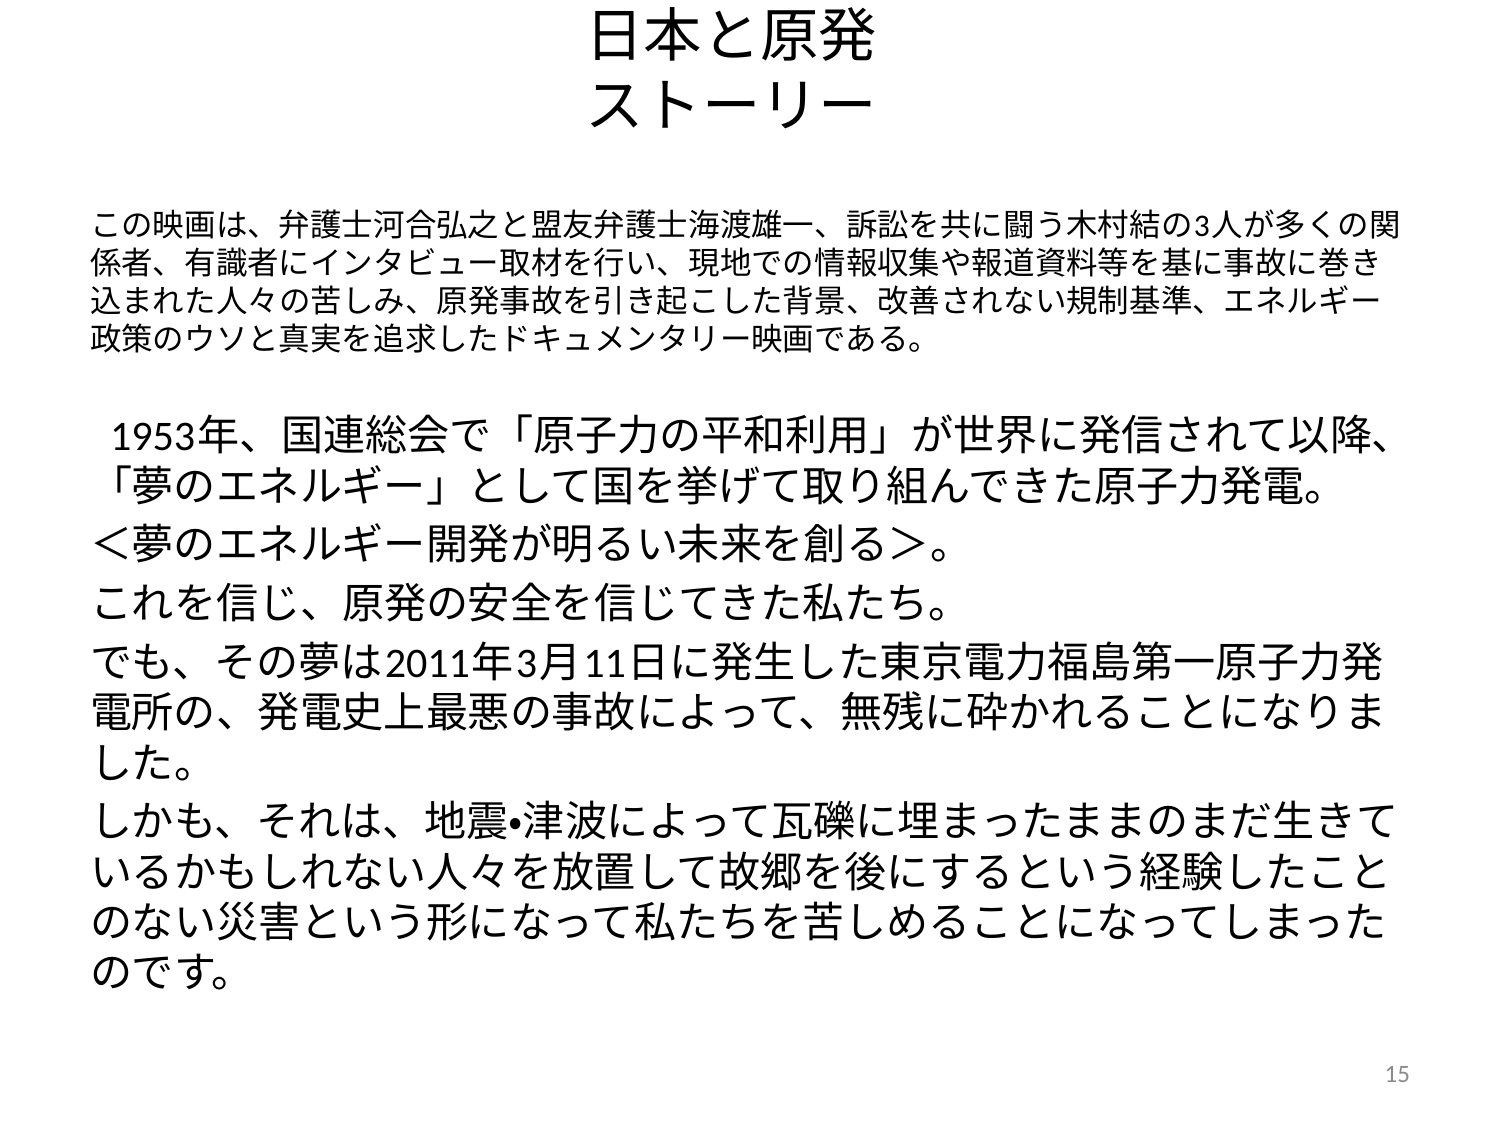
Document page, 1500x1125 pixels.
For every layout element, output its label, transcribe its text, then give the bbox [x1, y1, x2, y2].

title 日本と原発 ストーリー [56, 8, 1407, 197]
slide_number 15 [1074, 1042, 1425, 1103]
list この映画は、弁護士河合弘之と盟友弁護士海渡雄一、訴訟を共に闘う木村結の3人が多くの関係者、有識者にインタビュー取材を行い、現地での情報収集や報道資料等を基に事故に巻き込まれた人々の苦しみ、原発事故を引き起こした背景、改善されない規制基準、エネルギー政策のウソと真実を追求したドキュメンタリー映画である。 1953年、国連総会で「原子力の平和利用」が世界に発信されて以降、「夢のエネルギー」として国を挙げて取り組んできた原子力発電。 ＜夢のエネルギー開発が明るい未来を創る＞。 これを信じ、原発の安全を信じてきた私たち。 でも、その夢は2011年3月11日に発生した東京電力福島第一原子力発電所の、発電史上最悪の事故によって、無残に砕かれることになりました。 しかも、それは、地震・津波によって瓦礫に埋まったままのまだ生きているかもしれない人々を放置して故郷を後にするという経験したことのない災害という形になって私たちを苦しめることになってしまったのです。 [75, 197, 1425, 1005]
